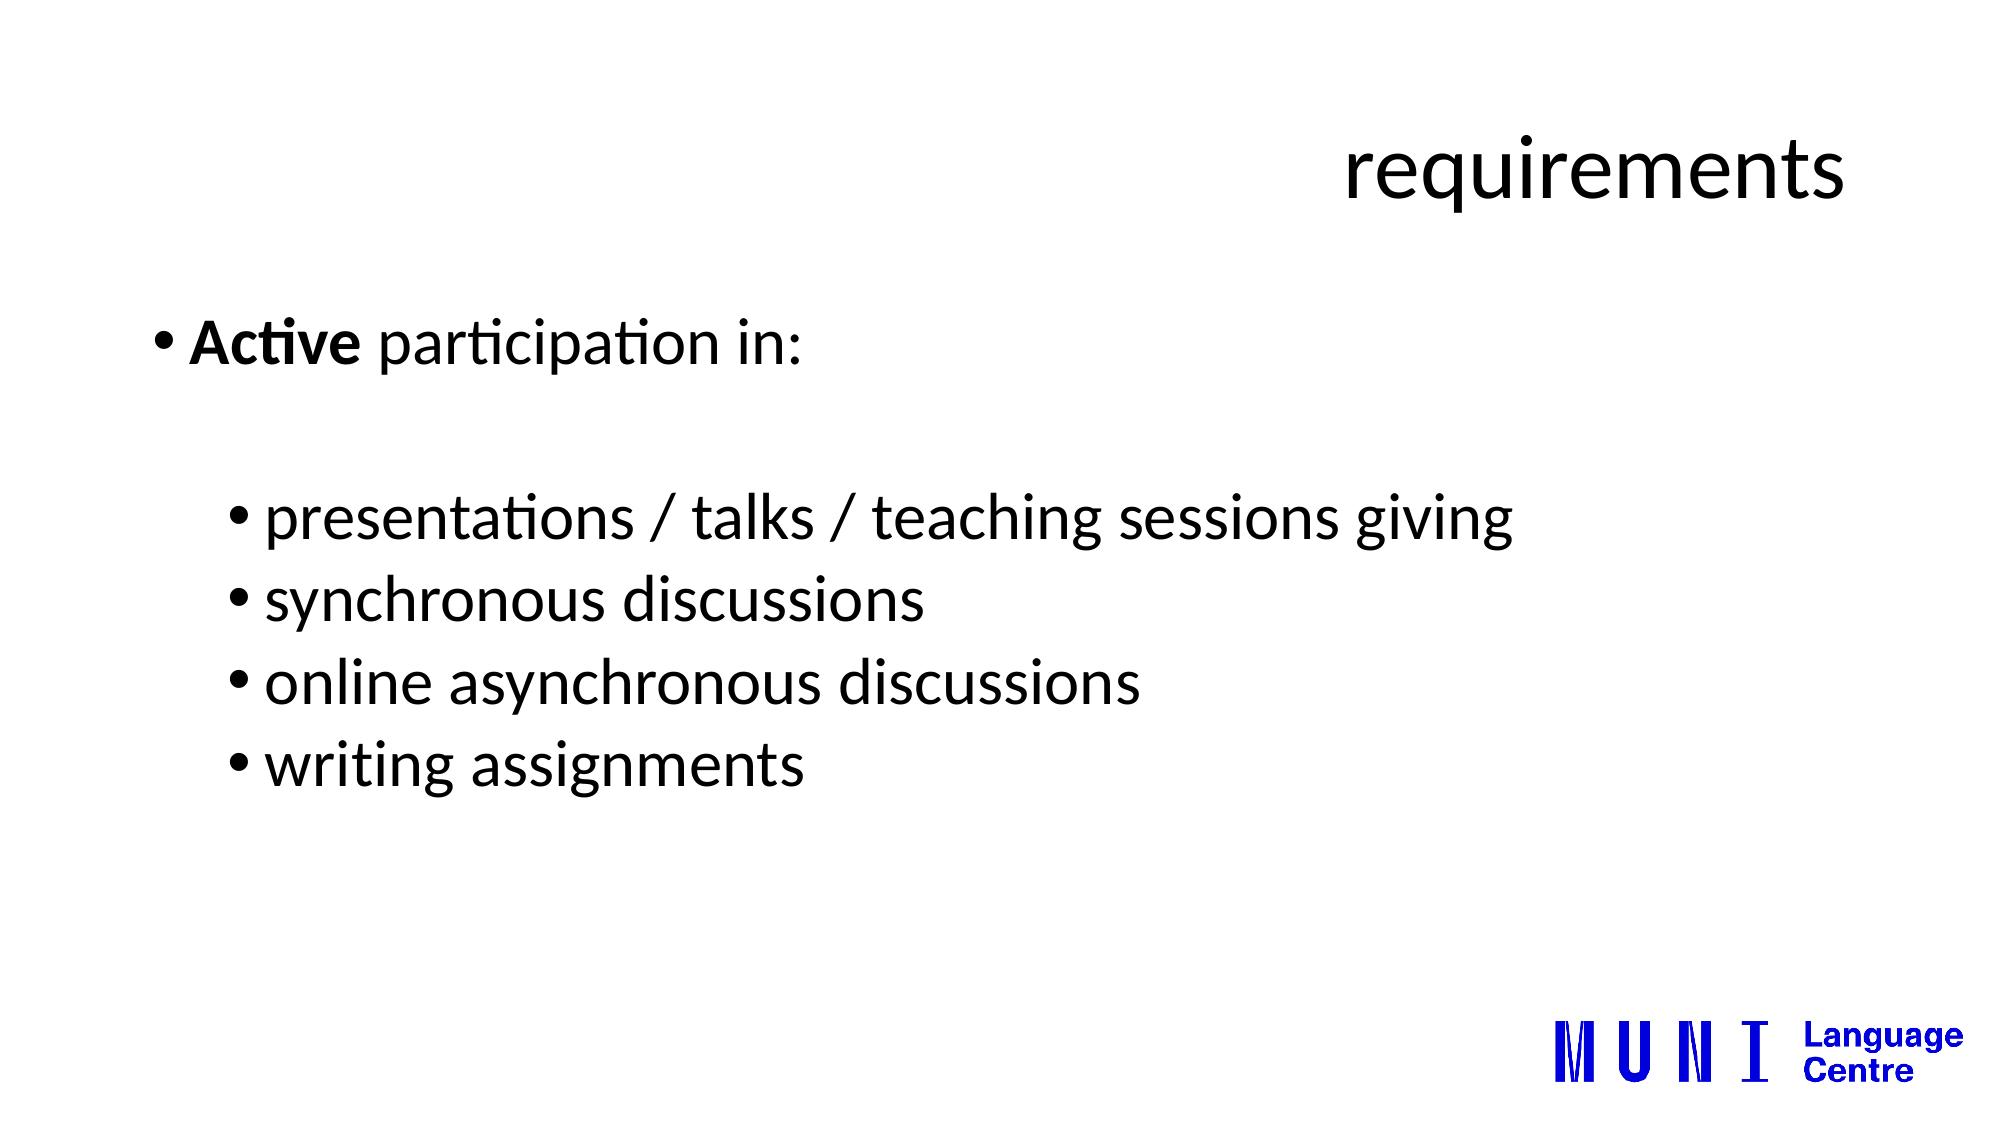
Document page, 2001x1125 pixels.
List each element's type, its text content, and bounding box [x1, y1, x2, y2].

title requirements [137, 59, 1863, 278]
picture [1517, 983, 2000, 1125]
list Active participation in: presentations / talks / teaching sessions giving synchronous discussions online asynchronous discussions writing assignments [137, 299, 1863, 1014]
